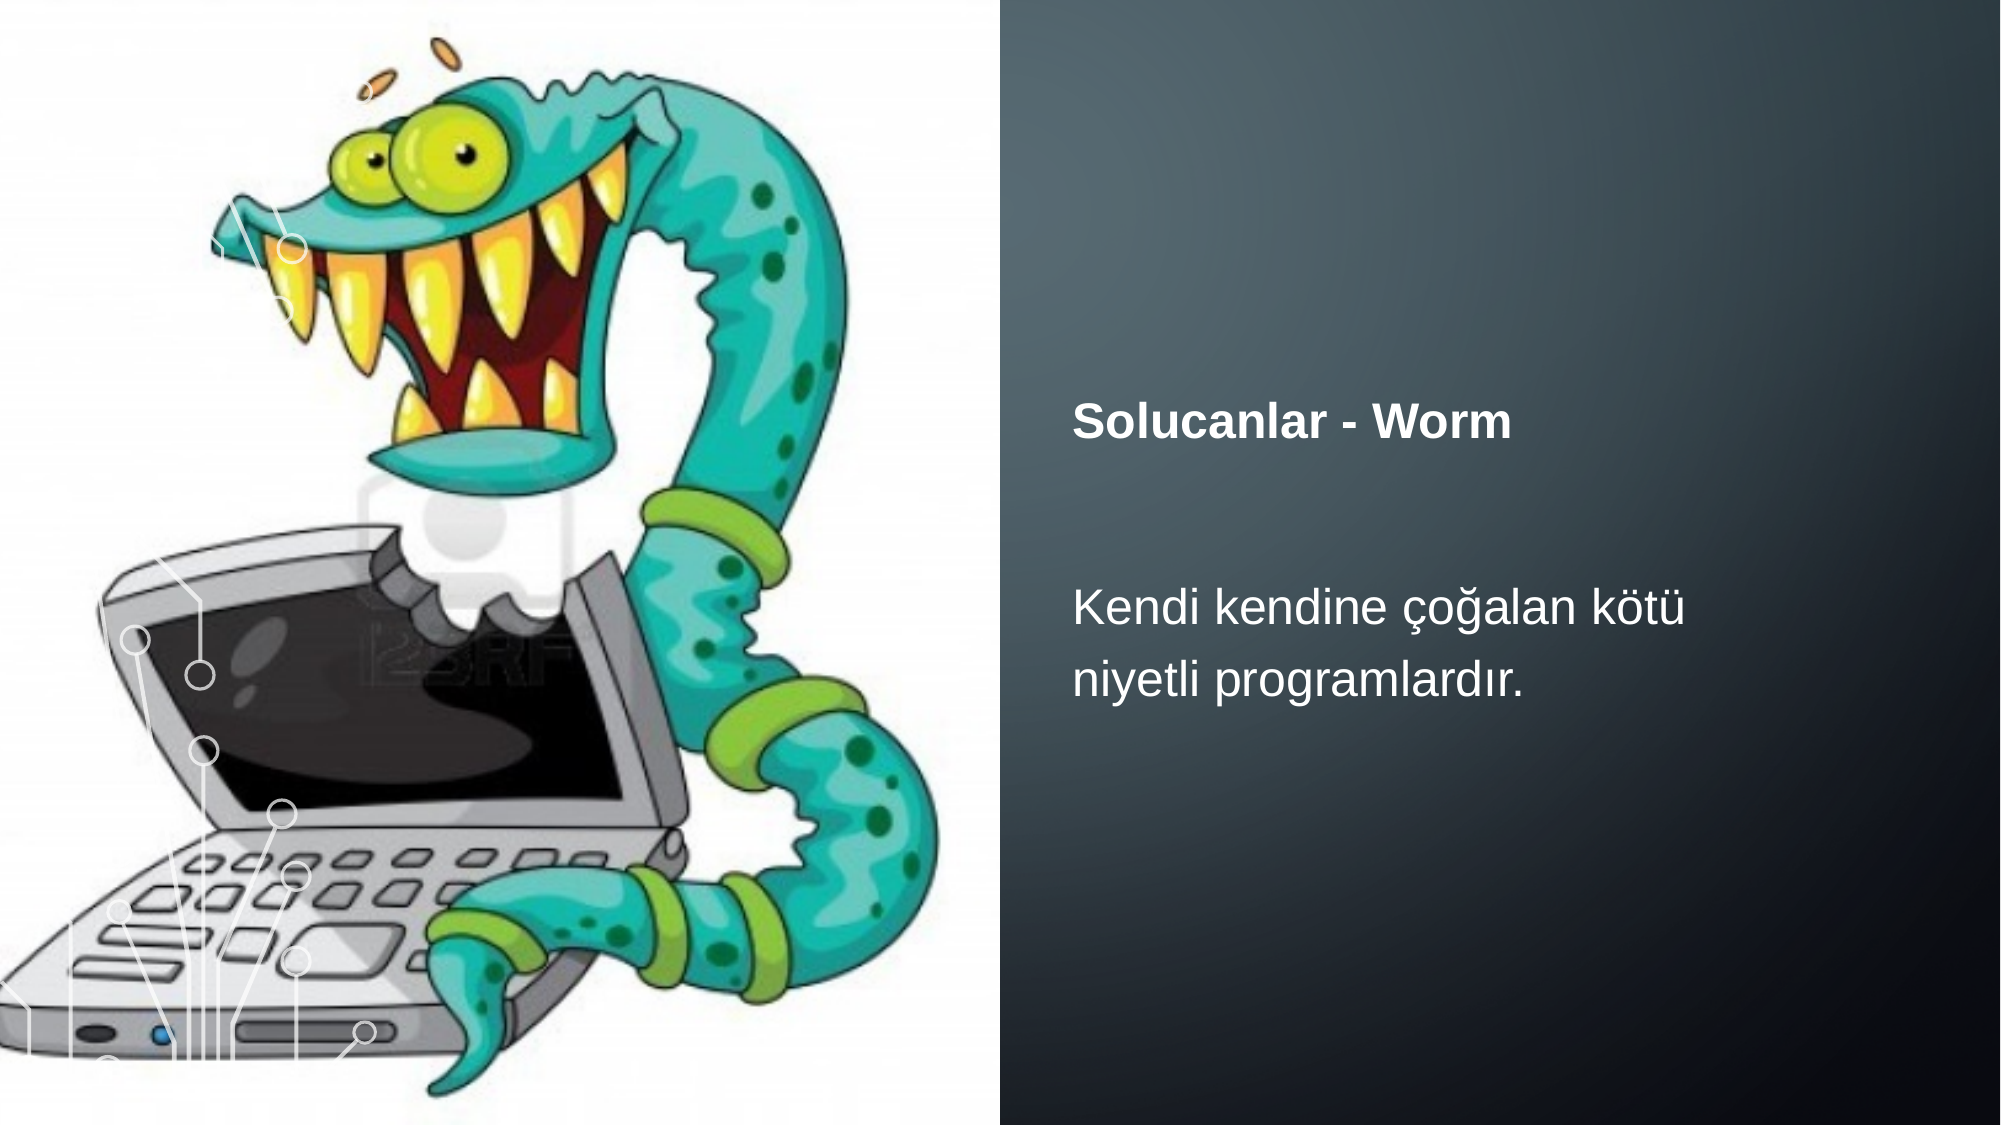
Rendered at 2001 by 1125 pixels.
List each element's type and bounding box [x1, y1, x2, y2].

text_box [1001, 0, 2000, 1125]
picture [379, 0, 1001, 1125]
text_box [0, 0, 379, 1125]
